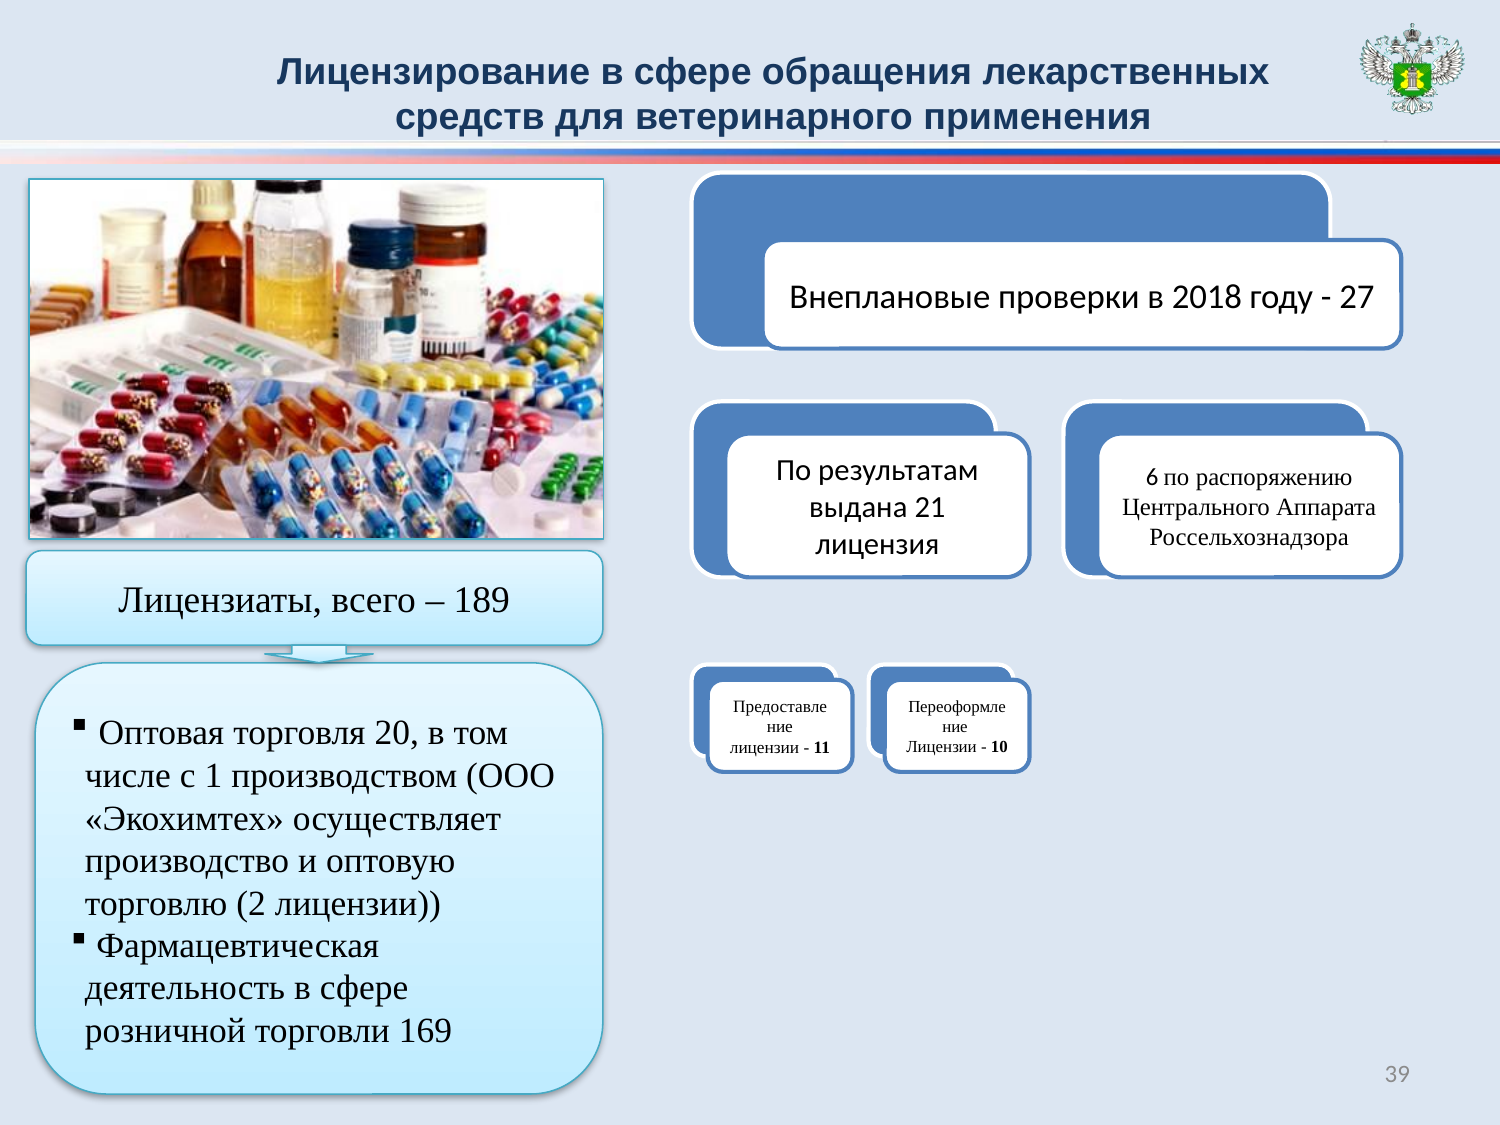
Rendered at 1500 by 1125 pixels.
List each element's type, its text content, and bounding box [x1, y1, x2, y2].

picture [29, 179, 604, 539]
text_box Лицензирование в сфере обращения лекарственных средств для ветеринарного применения [218, 39, 1329, 139]
picture [1359, 23, 1466, 115]
text_box [263, 644, 374, 664]
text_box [602, 172, 1491, 1036]
text_box Оптовая торговля 20, в том числе с 1 производством (ООО «Экохимтех» осуществляет производство и оптовую торговлю (2 лицензии)) Фармацевтическая деятельность в сфере розничной торговли 169 [34, 662, 601, 1095]
text_box Лицензиаты, всего – 189 [25, 549, 597, 646]
picture [0, 140, 1500, 165]
slide_number 39 [1074, 1043, 1425, 1103]
